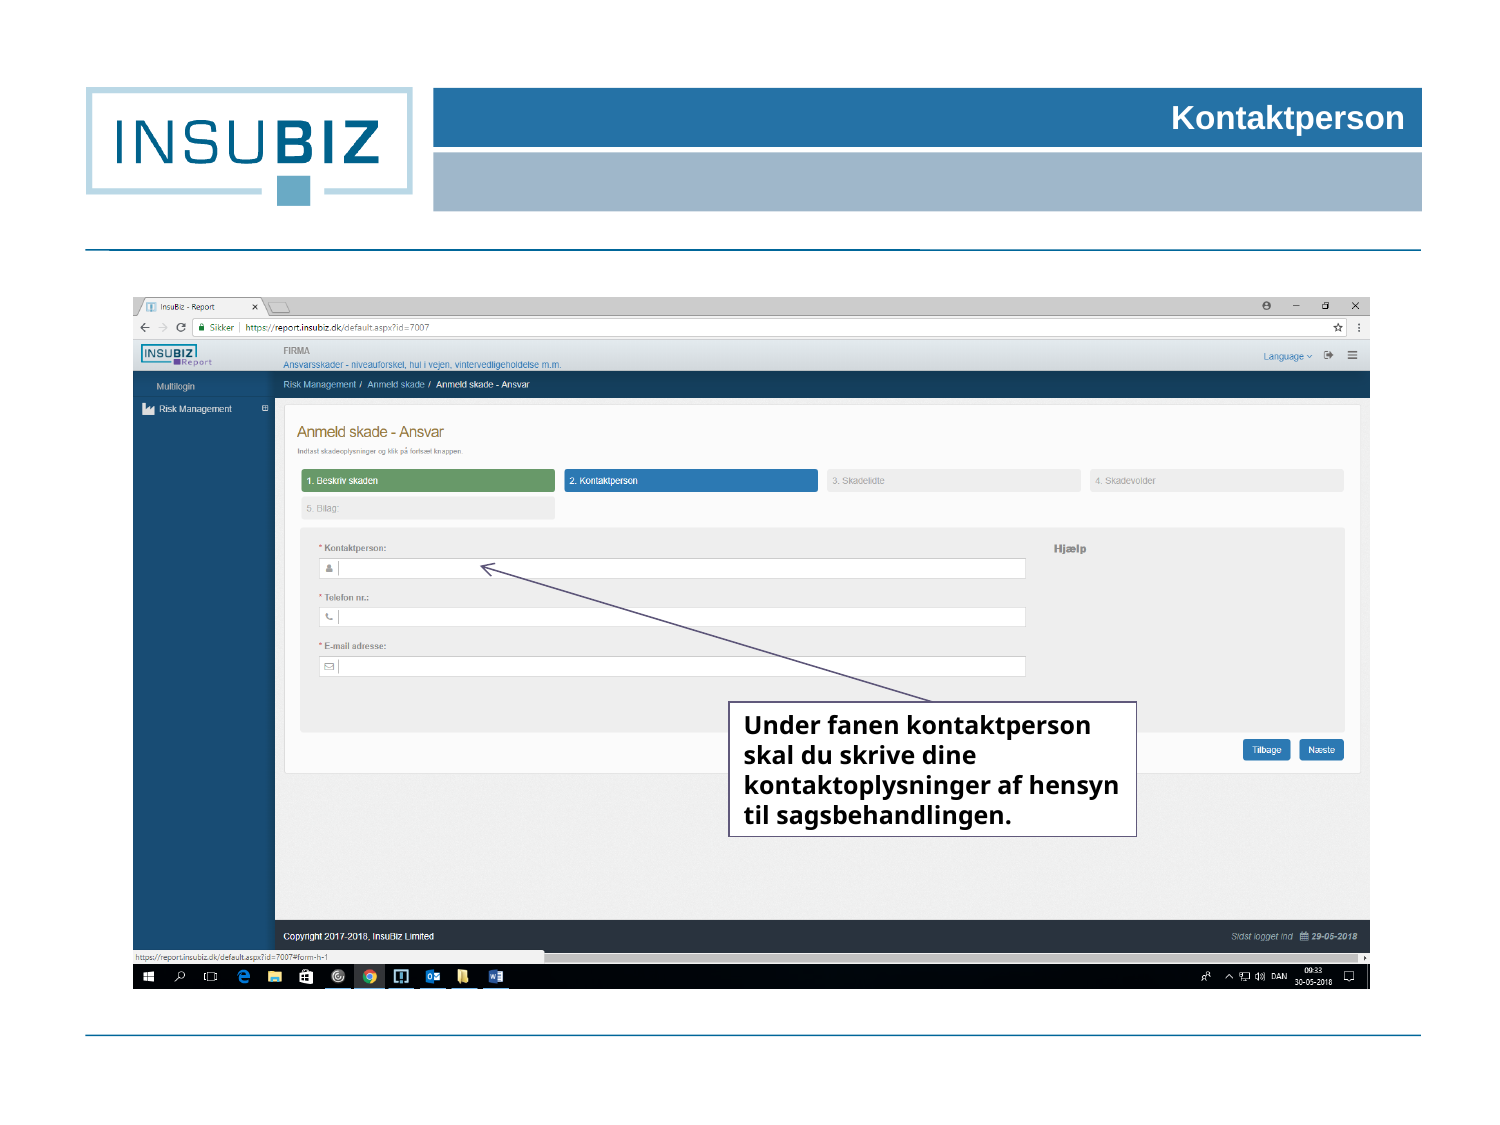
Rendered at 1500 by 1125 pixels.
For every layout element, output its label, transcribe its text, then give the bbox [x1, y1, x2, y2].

text_box Kontaktperson [1156, 89, 1421, 144]
picture [133, 297, 1370, 989]
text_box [479, 565, 934, 703]
picture [86, 87, 413, 206]
